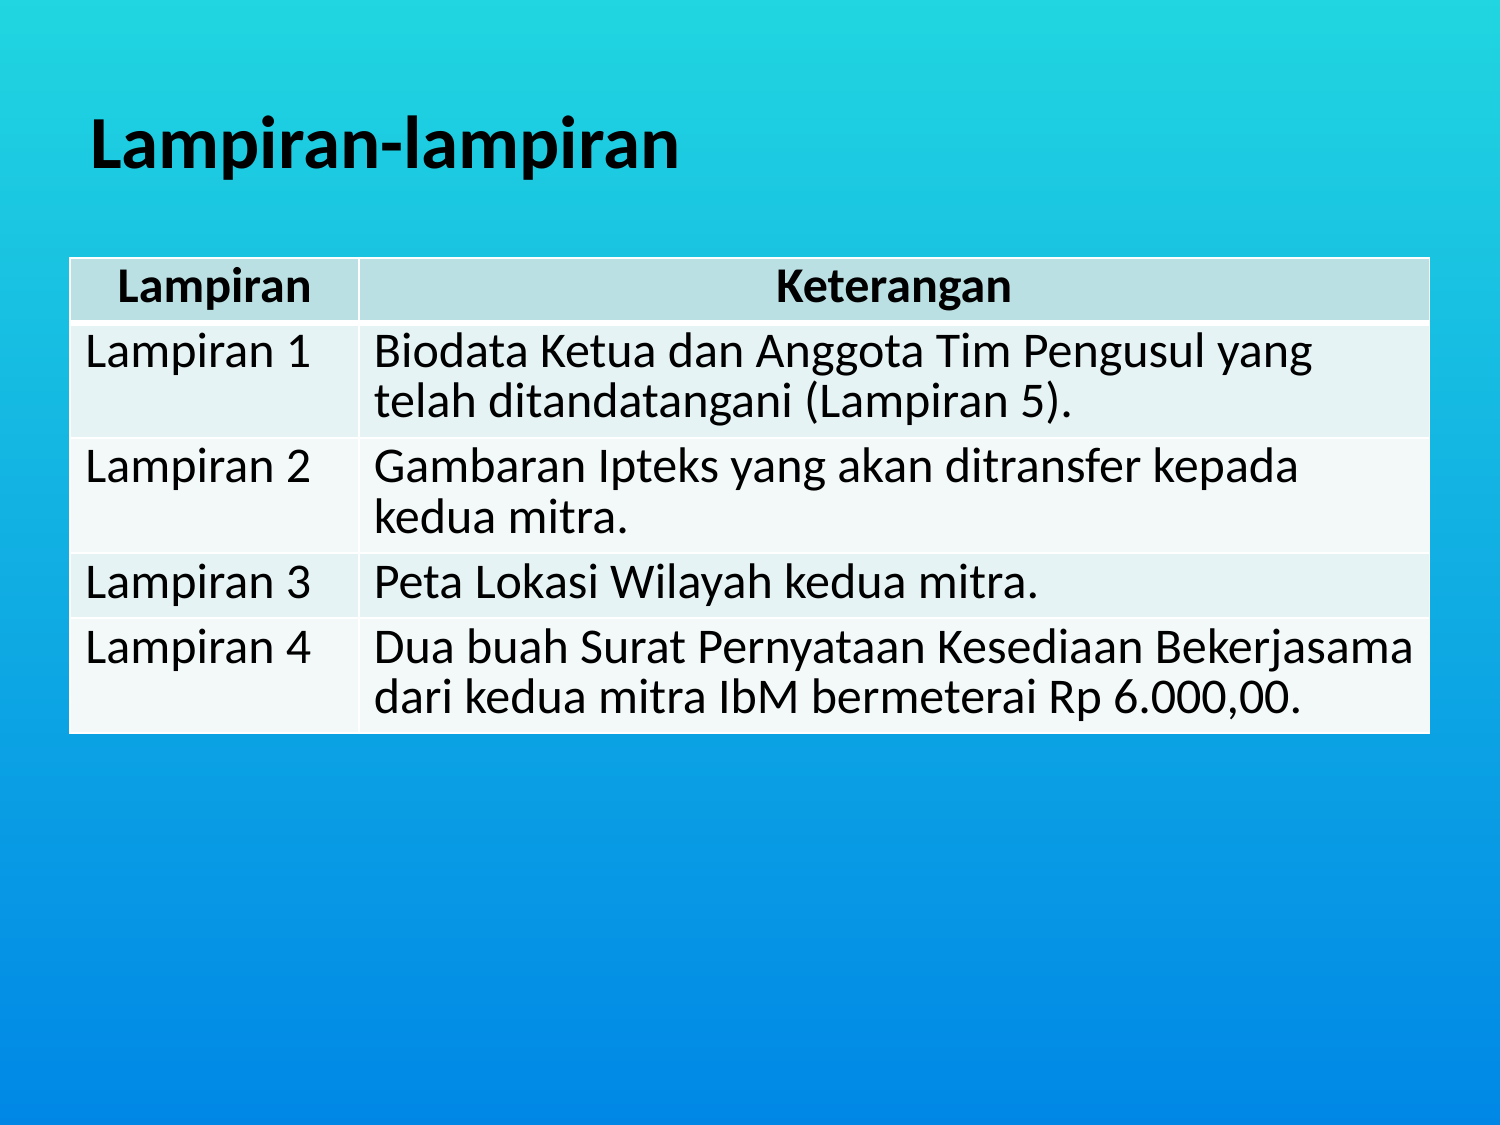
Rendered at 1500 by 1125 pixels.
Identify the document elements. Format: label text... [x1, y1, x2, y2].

title Lampiran-lampiran [74, 44, 1426, 233]
table_cell Dua buah Surat Pernyataan Kesediaan Bekerjasama dari kedua mitra IbM bermeterai Rp 6.000,00. [360, 619, 1429, 732]
table_header Lampiran [71, 259, 358, 320]
table_cell Lampiran 3 [71, 554, 358, 617]
table_cell Gambaran Ipteks yang akan ditransfer kepada kedua mitra. [360, 439, 1429, 552]
table_cell Lampiran 4 [71, 619, 358, 732]
table_cell Lampiran 1 [71, 326, 358, 437]
table_cell Biodata Ketua dan Anggota Tim Pengusul yang telah ditandatangani (Lampiran 5). [360, 326, 1429, 437]
table_cell Peta Lokasi Wilayah kedua mitra. [360, 554, 1429, 617]
table_cell Lampiran 2 [71, 439, 358, 552]
table_header Keterangan [360, 259, 1429, 320]
